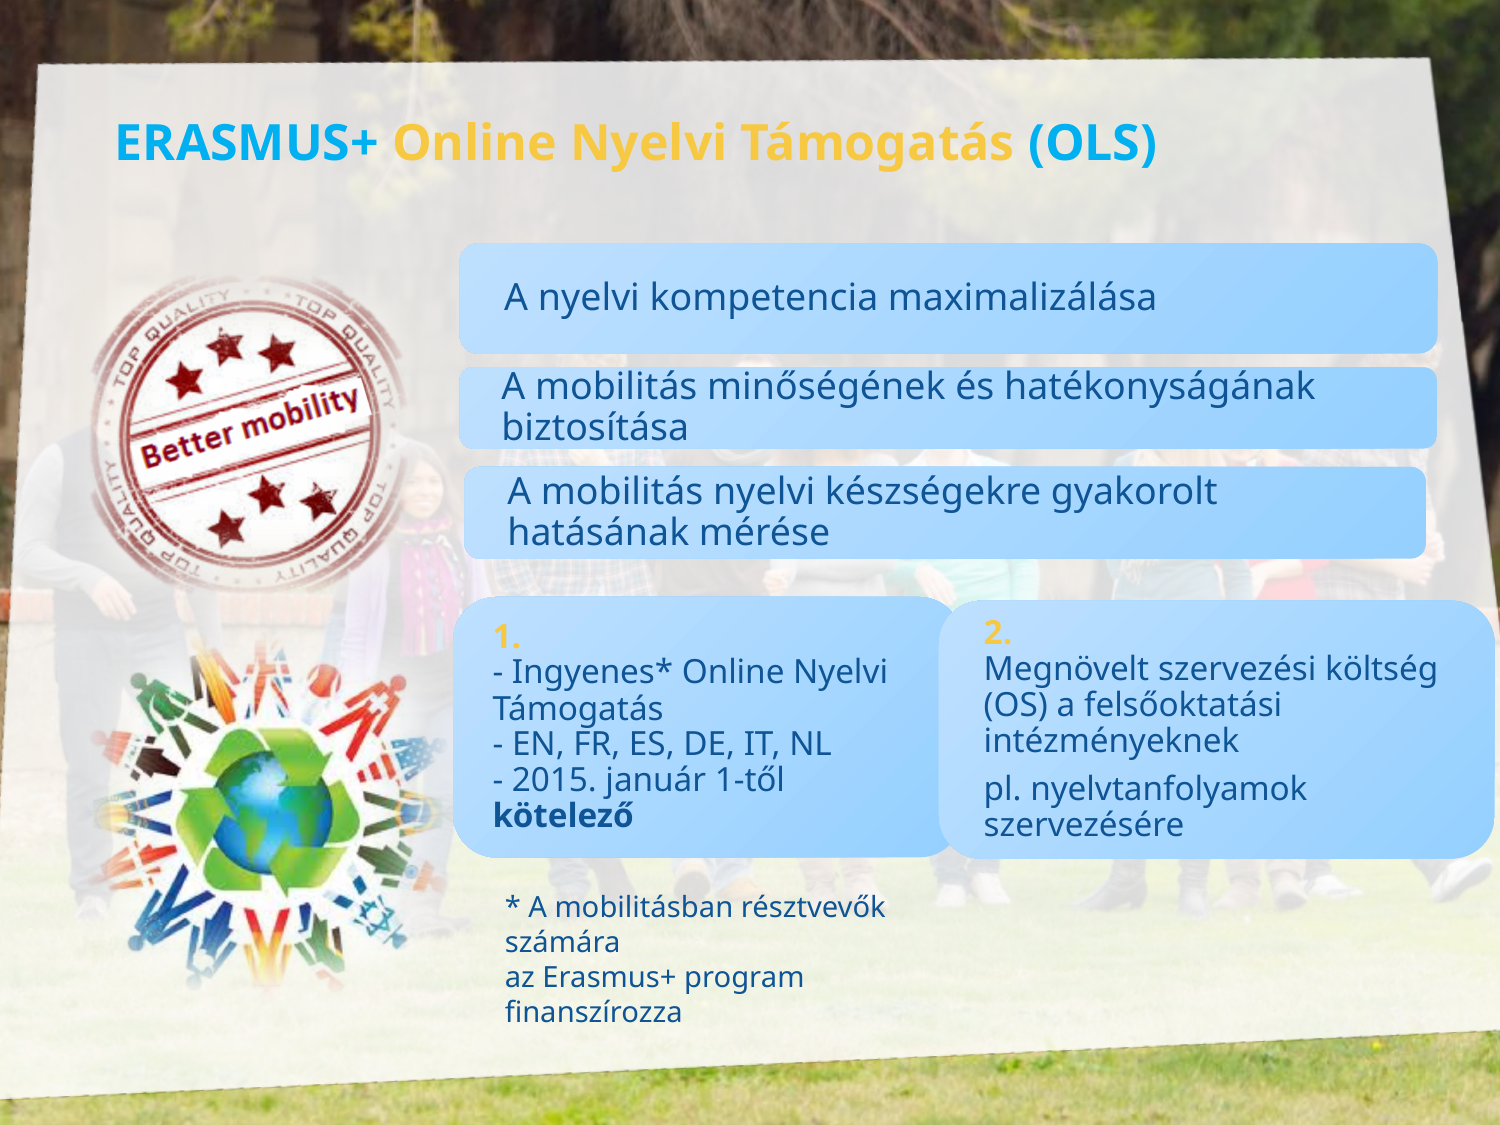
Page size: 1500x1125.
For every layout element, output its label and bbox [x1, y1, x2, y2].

picture [0, 0, 1500, 1125]
text_box [820, 597, 1500, 929]
text_box [430, 585, 963, 894]
text_box [65, 261, 424, 610]
text_box [395, 243, 1500, 596]
